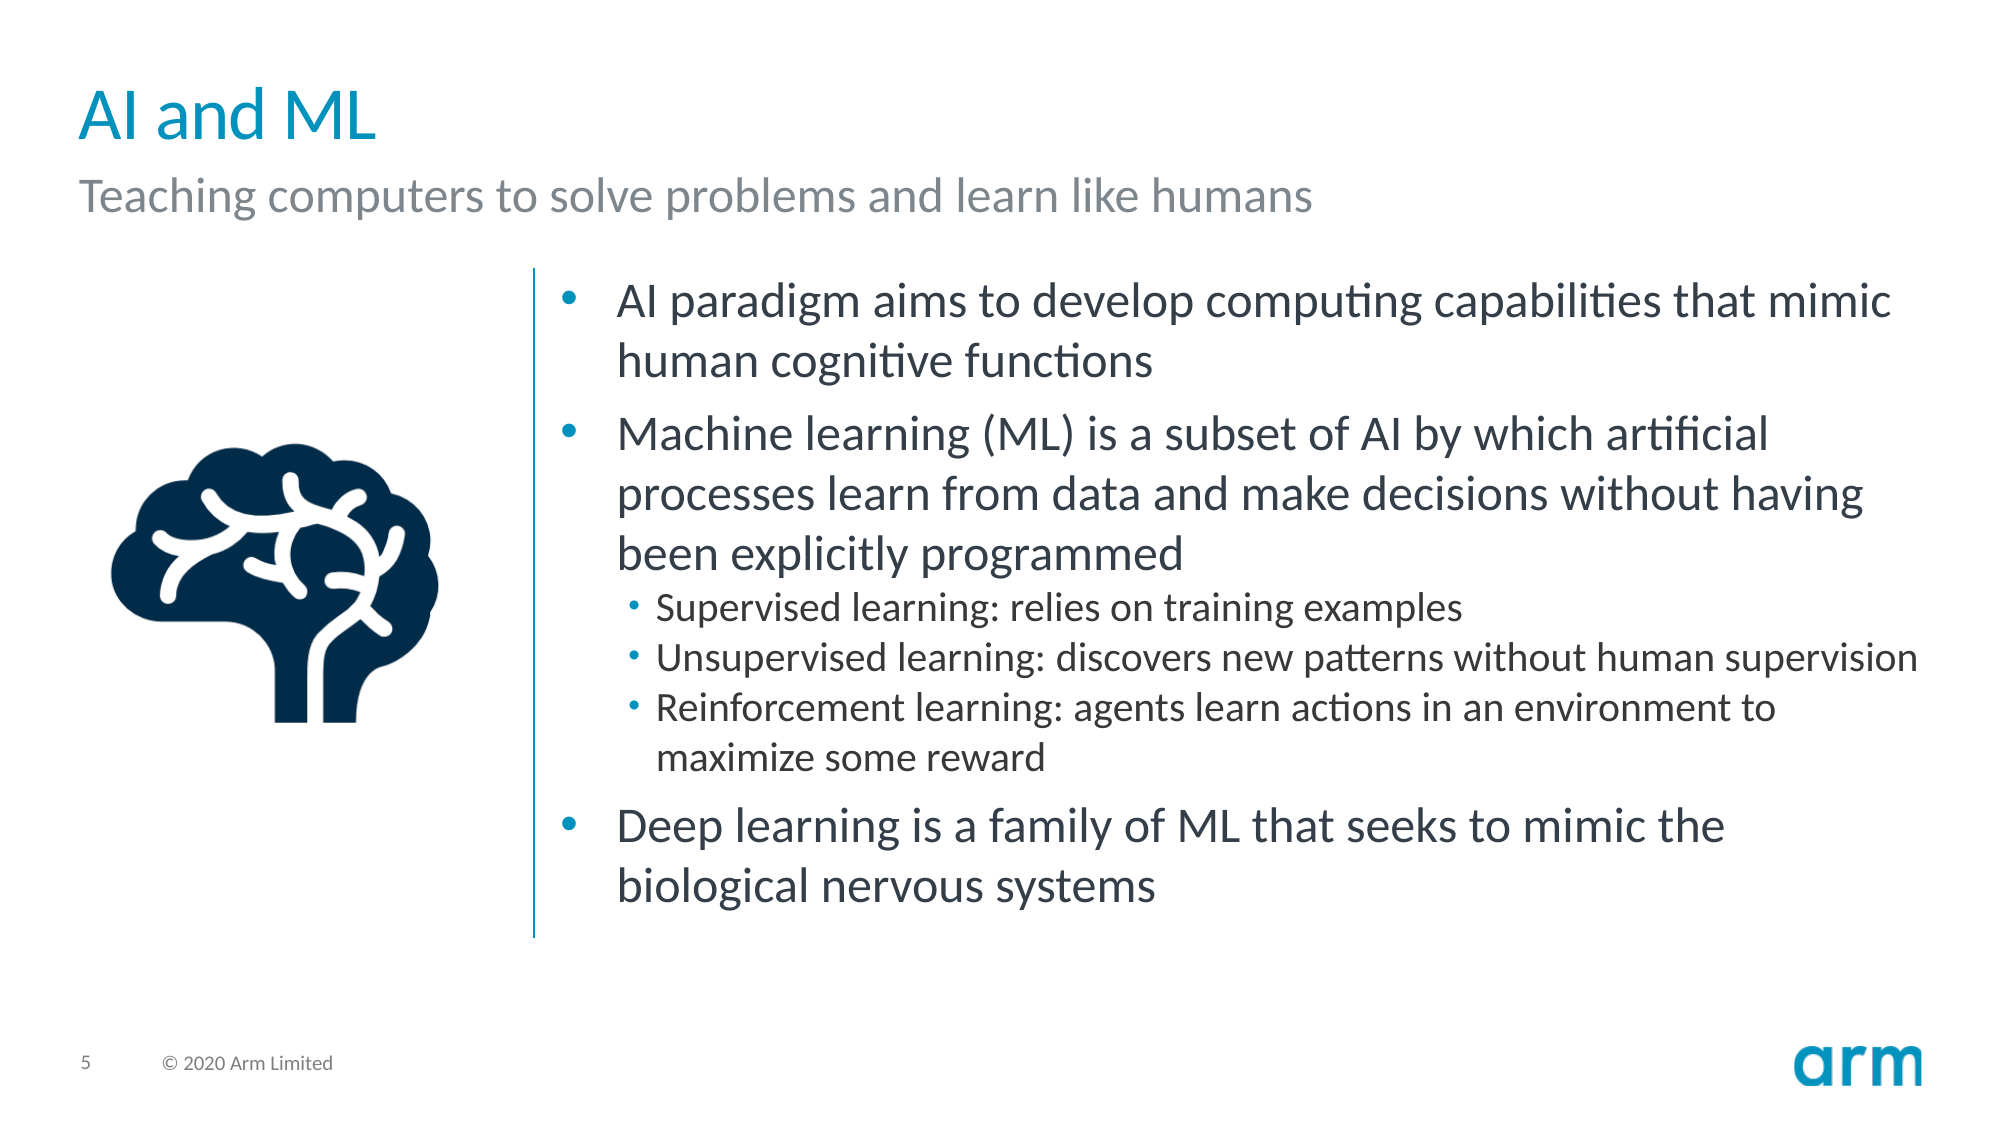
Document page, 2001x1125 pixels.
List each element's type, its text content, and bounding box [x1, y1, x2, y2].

title AI and ML [78, 78, 1922, 162]
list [78, 387, 471, 780]
list Teaching computers to solve problems and learn like humans [78, 162, 1922, 220]
list AI paradigm aims to develop computing capabilities that mimic human cognitive functions Machine learning (ML) is a subset of AI by which artificial processes learn from data and make decisions without having been explicitly programmed Supervised learning: relies on training examples Unsupervised learning: discovers new patterns without human supervision Reinforcement learning: agents learn actions in an environment to maximize some reward Deep learning is a family of ML that seeks to mimic the biological nervous systems [560, 267, 1922, 938]
